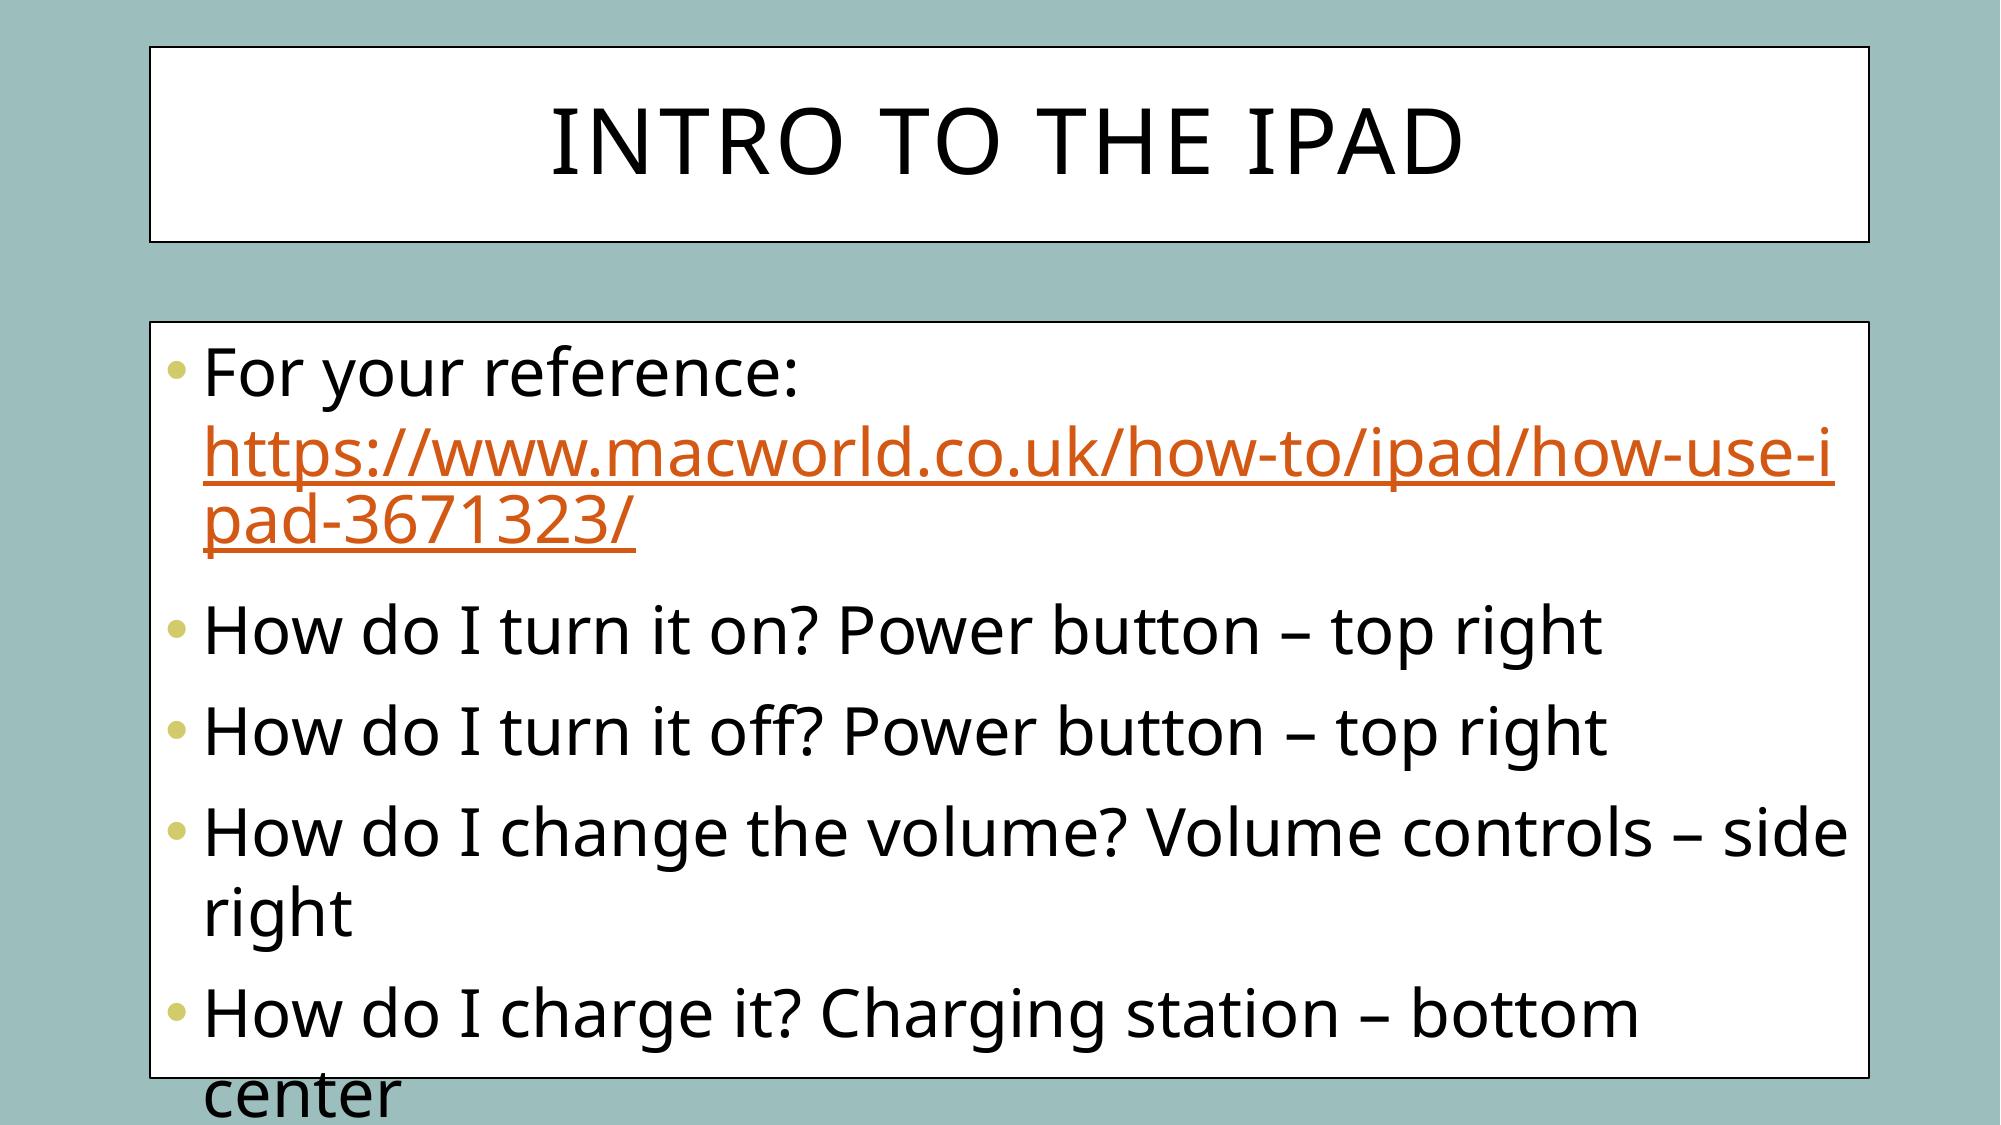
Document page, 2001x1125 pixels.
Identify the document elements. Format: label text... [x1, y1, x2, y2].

title Intro to the ipad [149, 46, 1870, 243]
list For your reference: https://www.macworld.co.uk/how-to/ipad/how-use-ipad-3671323/ How do I turn it on? Power button – top right How do I turn it off? Power button – top right How do I change the volume? Volume controls – side right How do I charge it? Charging station – bottom center [149, 321, 1870, 1079]
